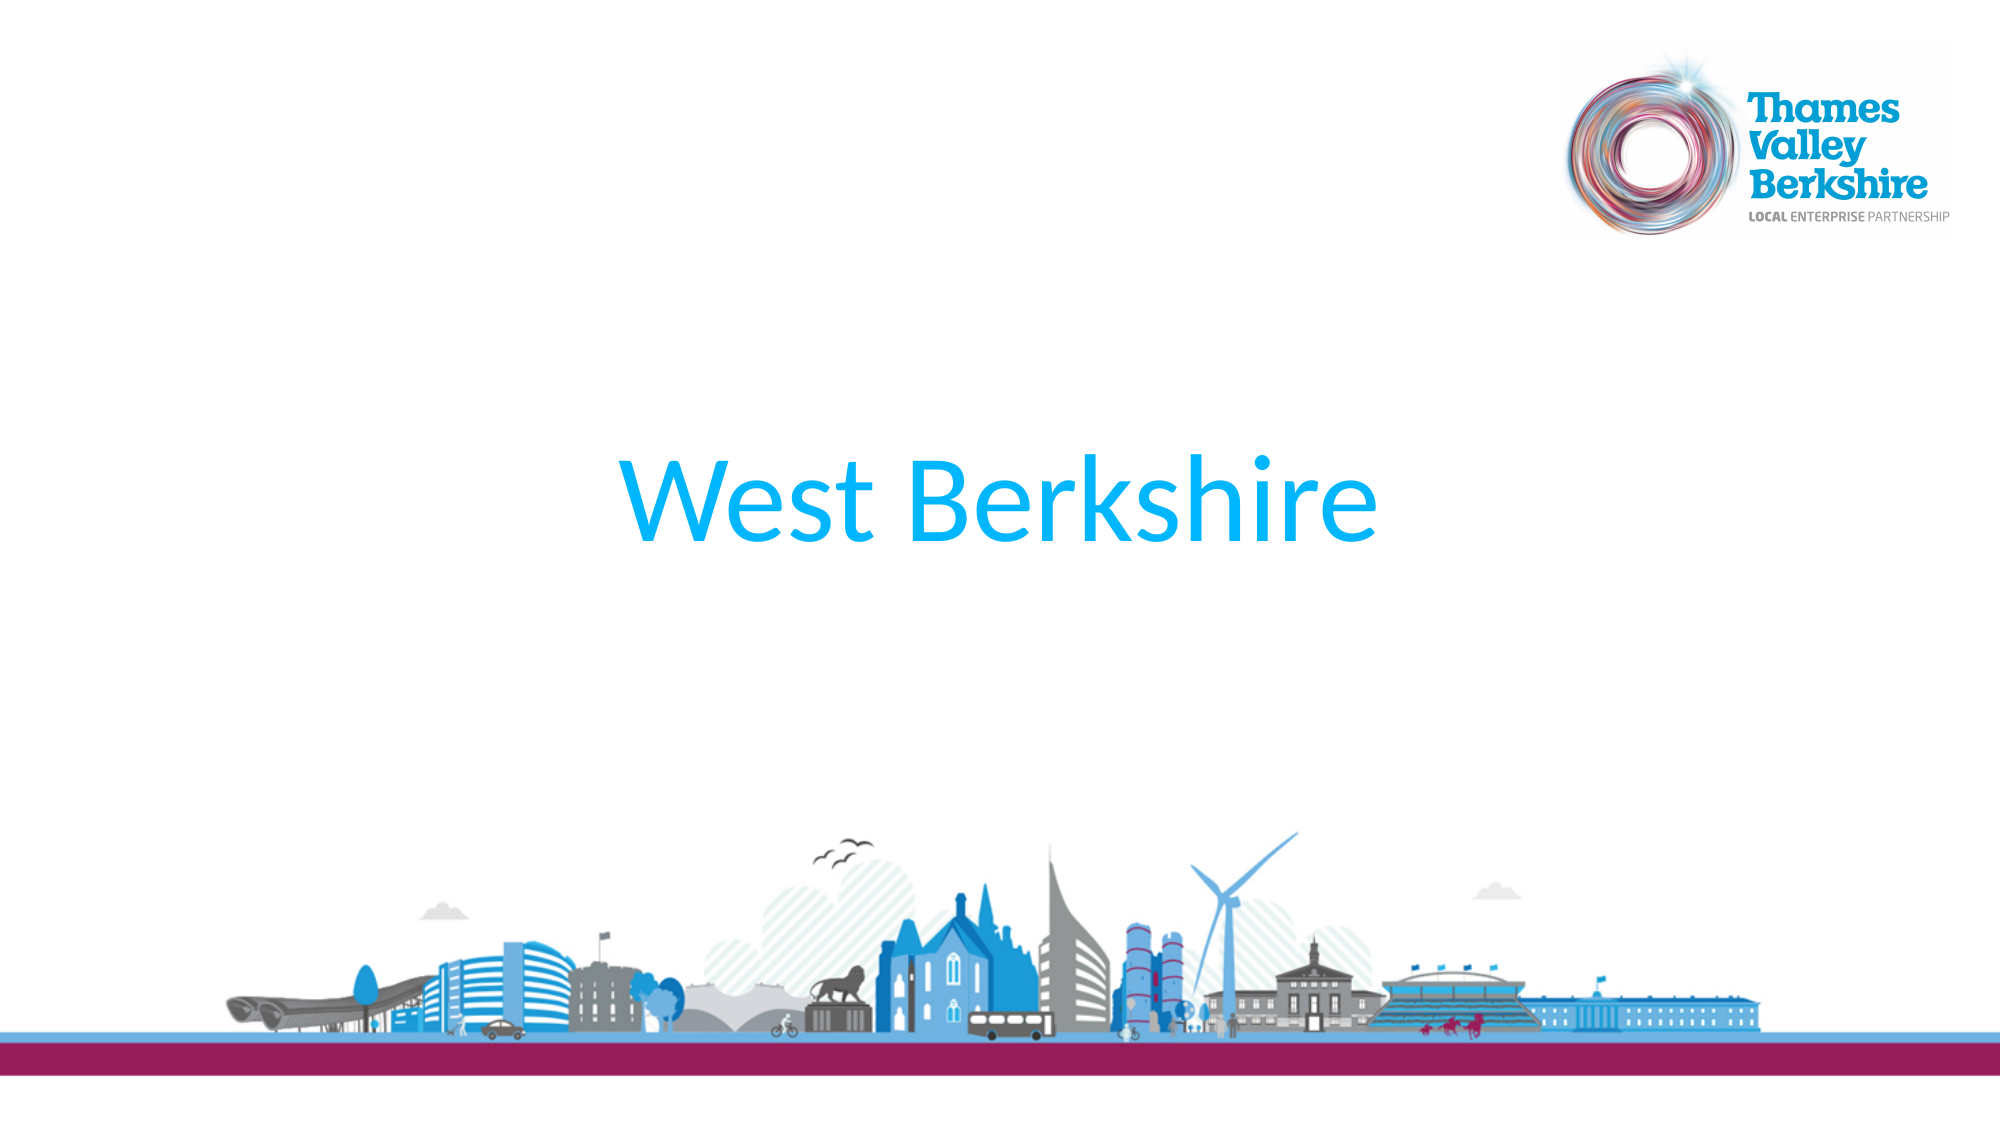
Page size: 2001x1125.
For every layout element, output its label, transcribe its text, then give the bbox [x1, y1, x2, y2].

title West Berkshire [249, 184, 1750, 576]
picture [1560, 40, 1952, 240]
picture [1832, 180, 1847, 195]
picture [1878, 182, 1882, 194]
picture [0, 815, 2000, 1125]
picture [1761, 185, 1767, 192]
